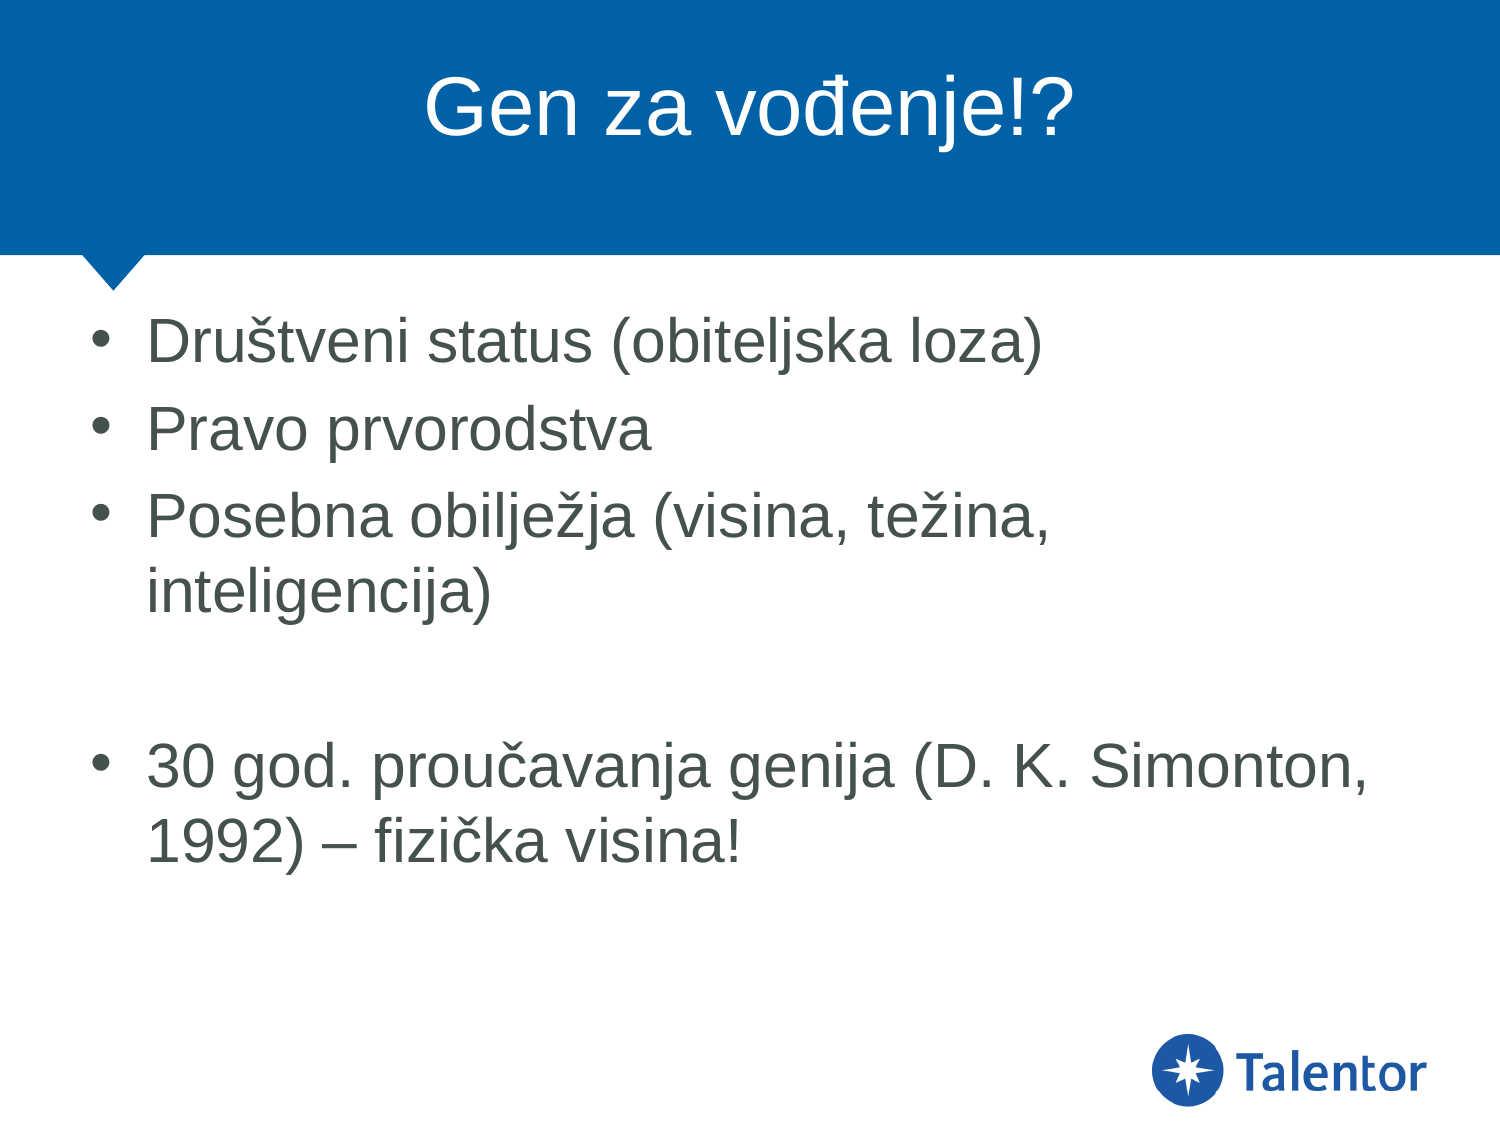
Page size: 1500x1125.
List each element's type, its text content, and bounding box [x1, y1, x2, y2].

picture [1152, 1034, 1427, 1119]
list Društveni status (obiteljska loza) Pravo prvorodstva Posebna obilježja (visina, težina, inteligencija) 30 god. proučavanja genija (D. K. Simonton, 1992) – fizička visina! [75, 292, 1425, 1035]
title Gen za vođenje!? [75, 45, 1425, 233]
